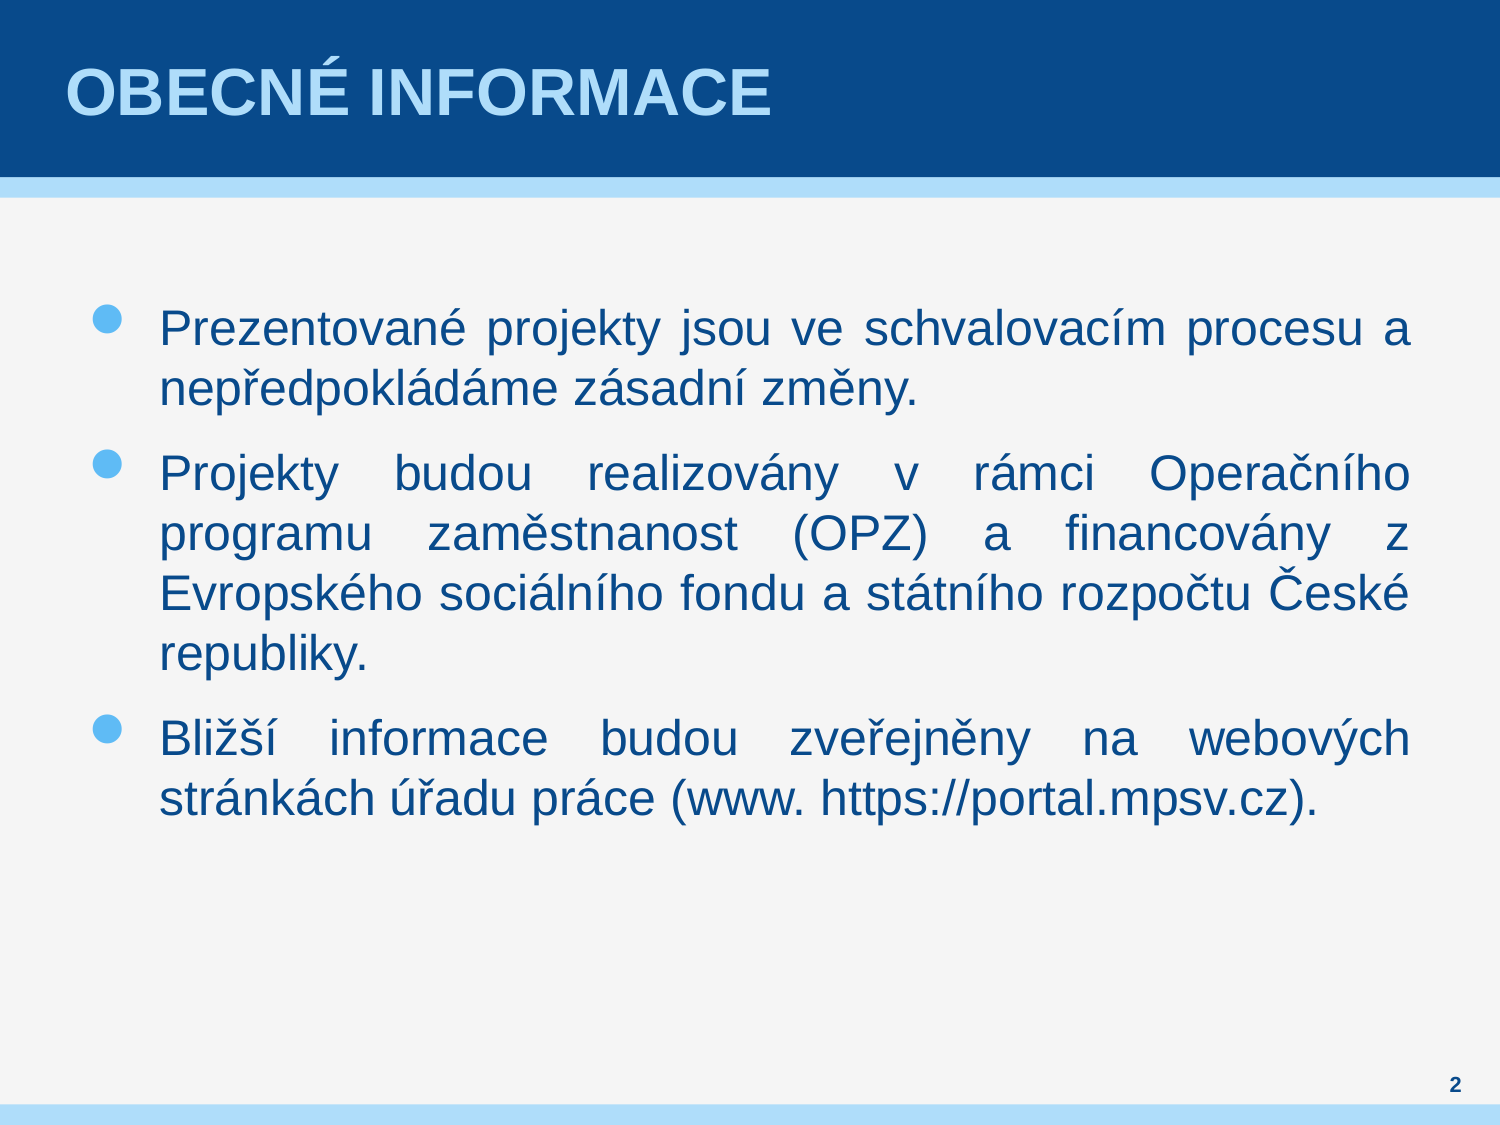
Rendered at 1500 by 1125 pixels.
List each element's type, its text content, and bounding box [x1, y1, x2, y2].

list Prezentované projekty jsou ve schvalovacím procesu a nepředpokládáme zásadní změny. Projekty budou realizovány v rámci Operačního programu zaměstnanost (OPZ) a financovány z Evropského sociálního fondu a státního rozpočtu České republiky. Bližší informace budou zveřejněny na webových stránkách úřadu práce (www. https://portal.mpsv.cz). [88, 295, 1412, 1004]
title Obecné Informace [59, 0, 1441, 178]
slide_number 2 [1417, 1068, 1495, 1099]
